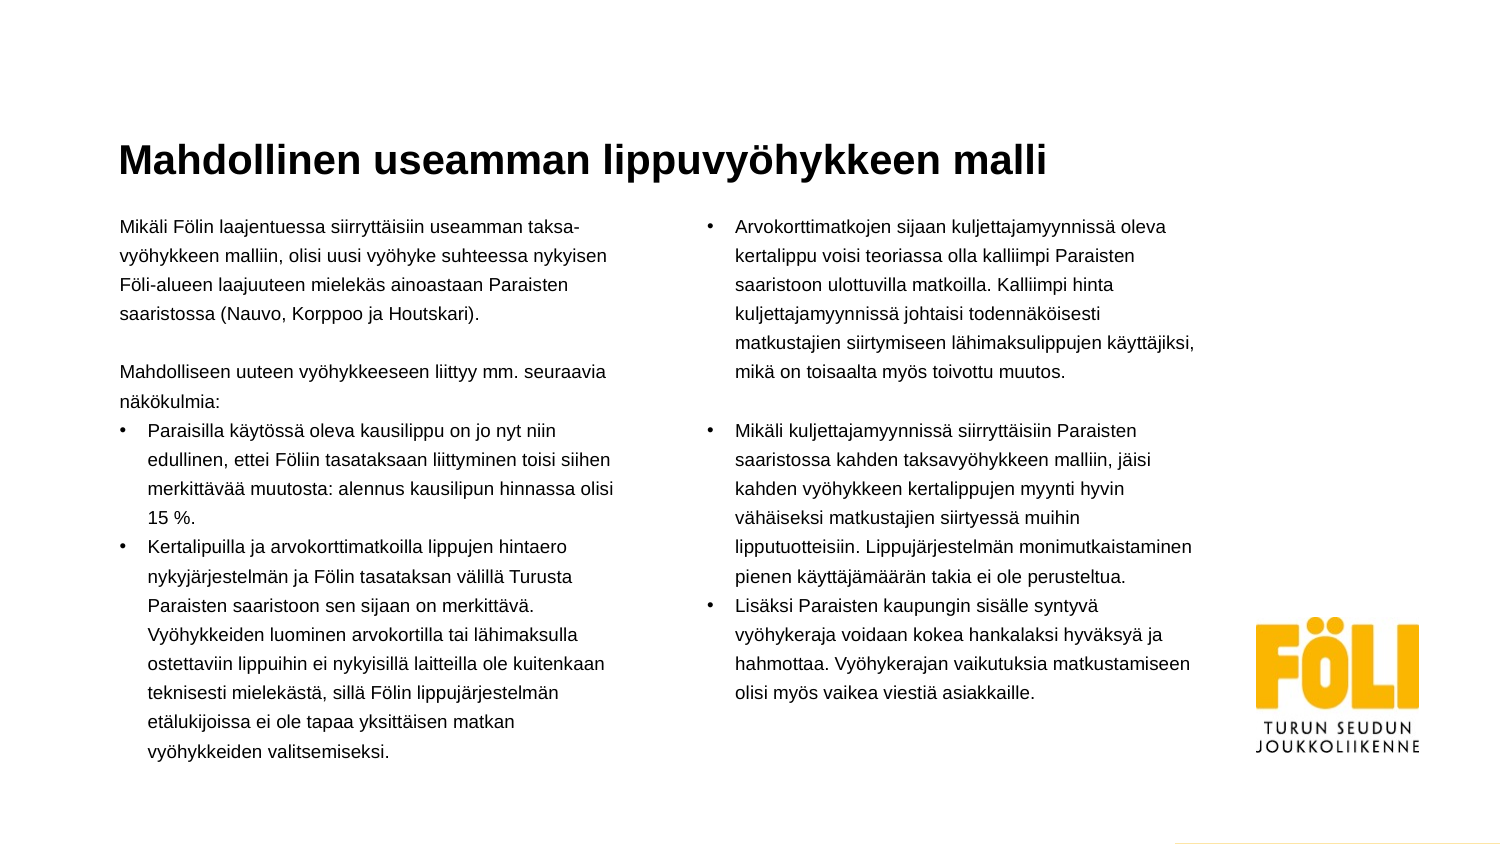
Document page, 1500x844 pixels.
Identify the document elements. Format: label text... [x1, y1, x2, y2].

list Arvokorttimatkojen sijaan kuljettajamyynnissä oleva kertalippu voisi teoriassa olla kalliimpi Paraisten saaristoon ulottuvilla matkoilla. Kalliimpi hinta kuljettajamyynnissä johtaisi todennäköisesti matkustajien siirtymiseen lähimaksulippujen käyttäjiksi, mikä on toisaalta myös toivottu muutos. Mikäli kuljettajamyynnissä siirryttäisiin Paraisten saaristossa kahden taksavyöhykkeen malliin, jäisi kahden vyöhykkeen kertalippujen myynti hyvin vähäiseksi matkustajien siirtyessä muihin lipputuotteisiin. Lippujärjestelmän monimutkaistaminen pienen käyttäjämäärän takia ei ole perusteltua. Lisäksi Paraisten kaupungin sisälle syntyvä vyöhykeraja voidaan kokea hankalaksi hyväksyä ja hahmottaa. Vyöhykerajan vaikutuksia matkustamiseen olisi myös vaikea viestiä asiakkaille. [690, 200, 1217, 758]
list Mikäli Fölin laajentuessa siirryttäisiin useamman taksa-vyöhykkeen malliin, olisi uusi vyöhyke suhteessa nykyisen Föli-alueen laajuuteen mielekäs ainoastaan Paraisten saaristossa (Nauvo, Korppoo ja Houtskari). Mahdolliseen uuteen vyöhykkeeseen liittyy mm. seuraavia näkökulmia: Paraisilla käytössä oleva kausilippu on jo nyt niin edullinen, ettei Föliin tasataksaan liittyminen toisi siihen merkittävää muutosta: alennus kausilipun hinnassa olisi 15 %. Kertalipuilla ja arvokorttimatkoilla lippujen hintaero nykyjärjestelmän ja Fölin tasataksan välillä Turusta Paraisten saaristoon sen sijaan on merkittävä. Vyöhykkeiden luominen arvokortilla tai lähimaksulla ostettaviin lippuihin ei nykyisillä laitteilla ole kuitenkaan teknisesti mielekästä, sillä Fölin lippujärjestelmän etälukijoissa ei ole tapaa yksittäisen matkan vyöhykkeiden valitsemiseksi. [103, 200, 629, 758]
title Mahdollinen useamman lippuvyöhykkeen malli [103, 131, 1176, 201]
picture [1256, 617, 1419, 753]
